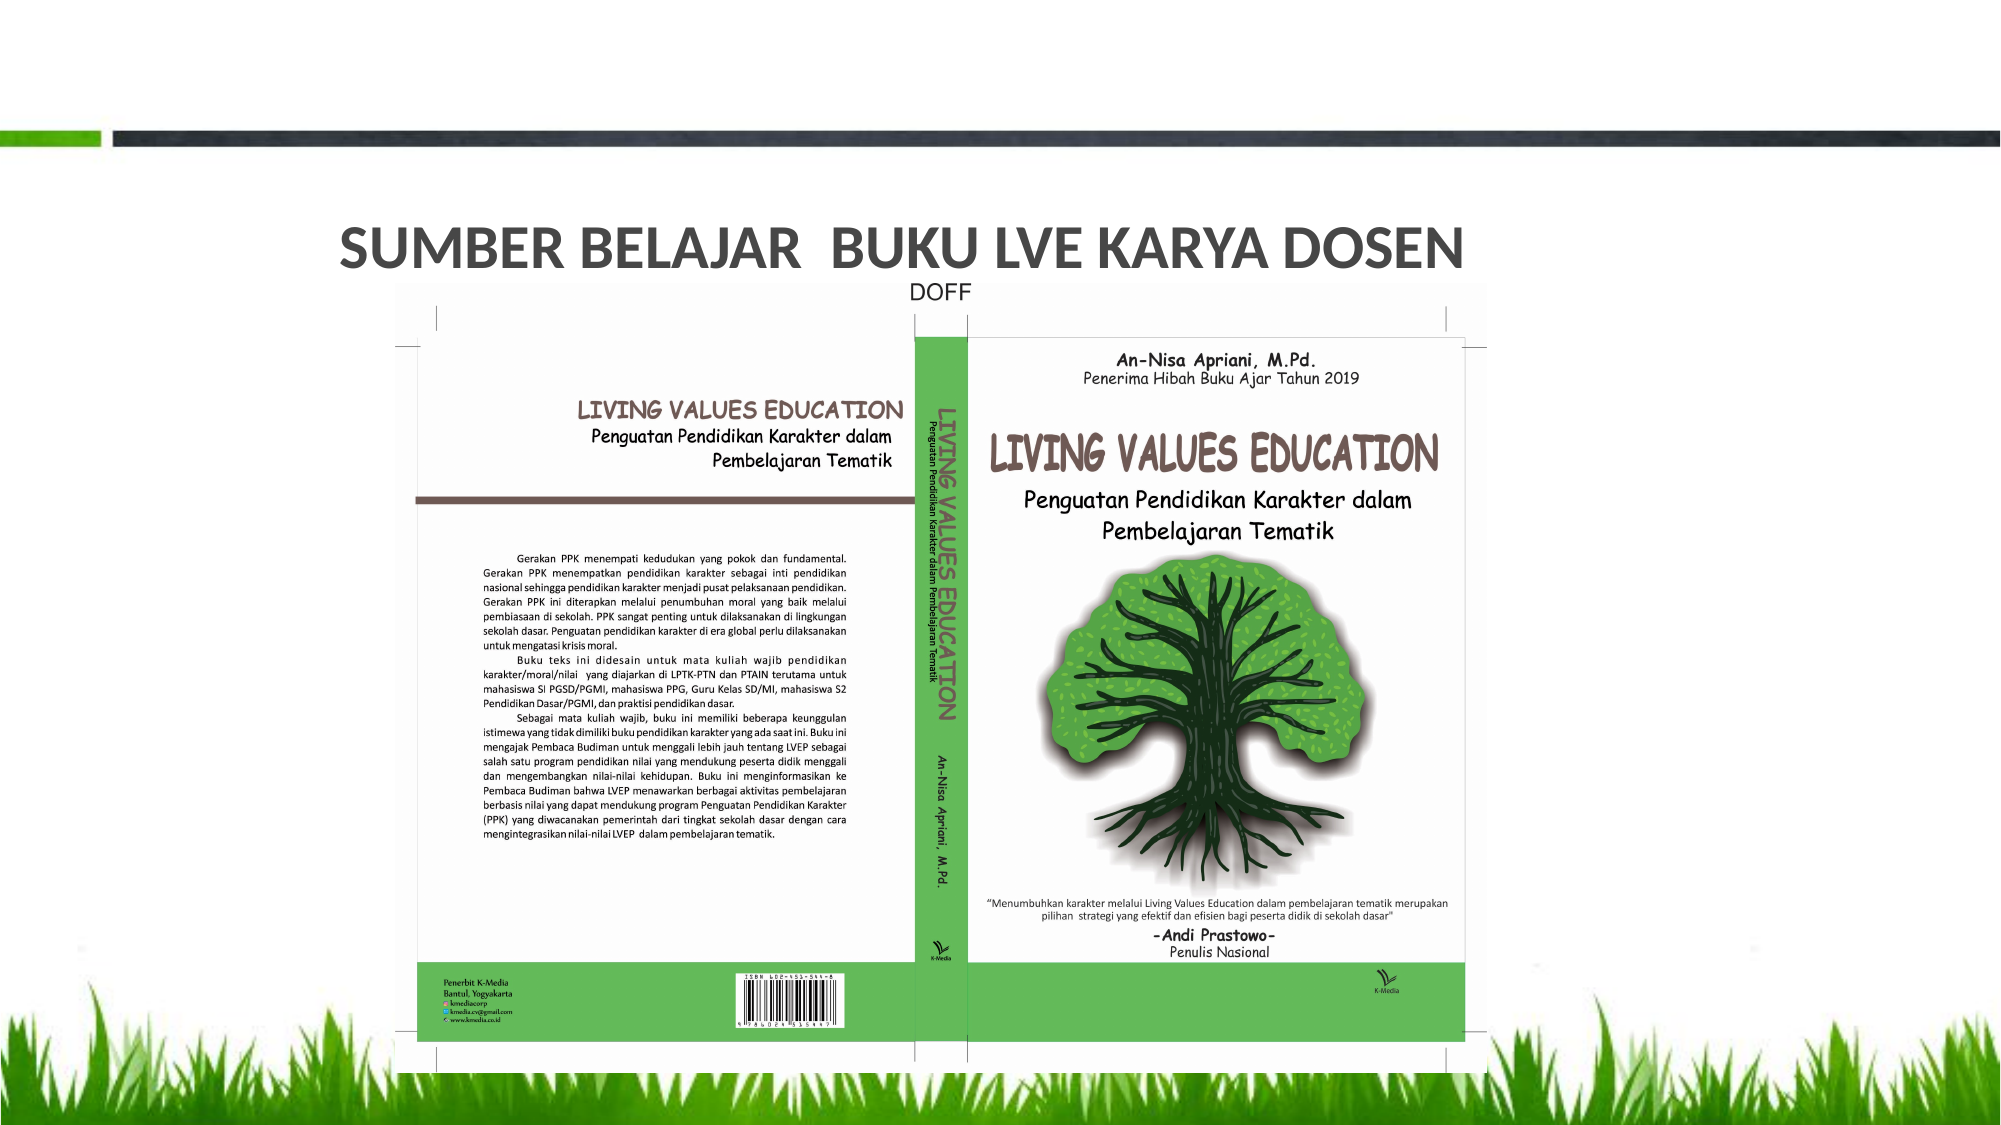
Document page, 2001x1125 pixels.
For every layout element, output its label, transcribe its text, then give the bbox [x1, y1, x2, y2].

picture [0, 0, 2001, 1125]
title SUMBER BELAJAR BUKU LVE KARYA DOSEN [324, 0, 1675, 488]
